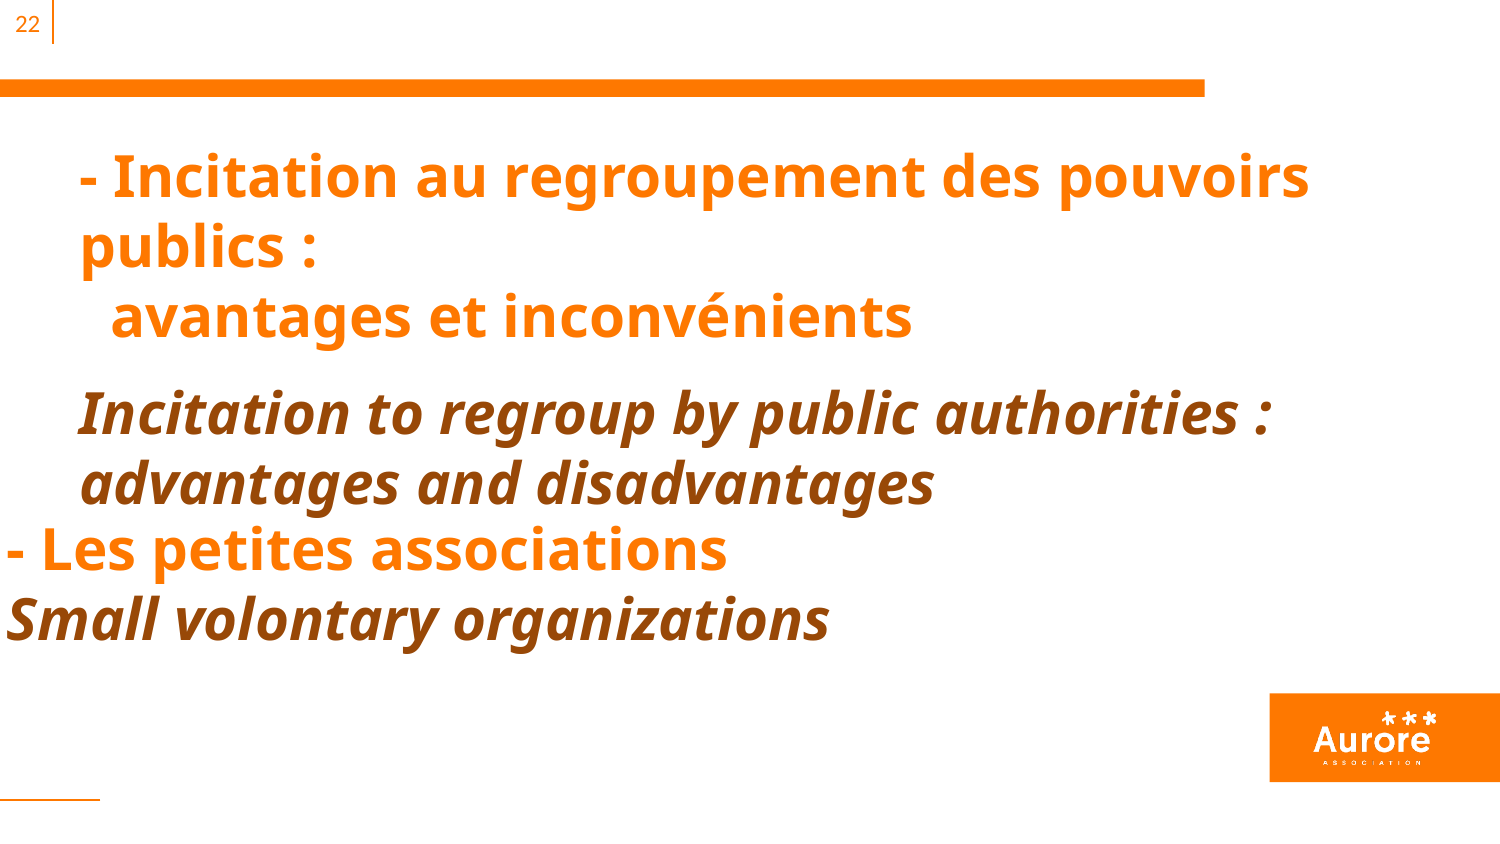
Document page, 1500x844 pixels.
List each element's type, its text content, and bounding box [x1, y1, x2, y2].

text_box - Les petites associations Small volontary organizations [0, 504, 847, 660]
text_box [0, 77, 1207, 99]
slide_number 22 [0, 0, 138, 45]
text_box - Incitation au regroupement des pouvoirs publics : avantages et inconvénients Incitation to regroup by public authorities : advantages and disadvantages [64, 131, 1471, 432]
picture [1313, 711, 1436, 765]
